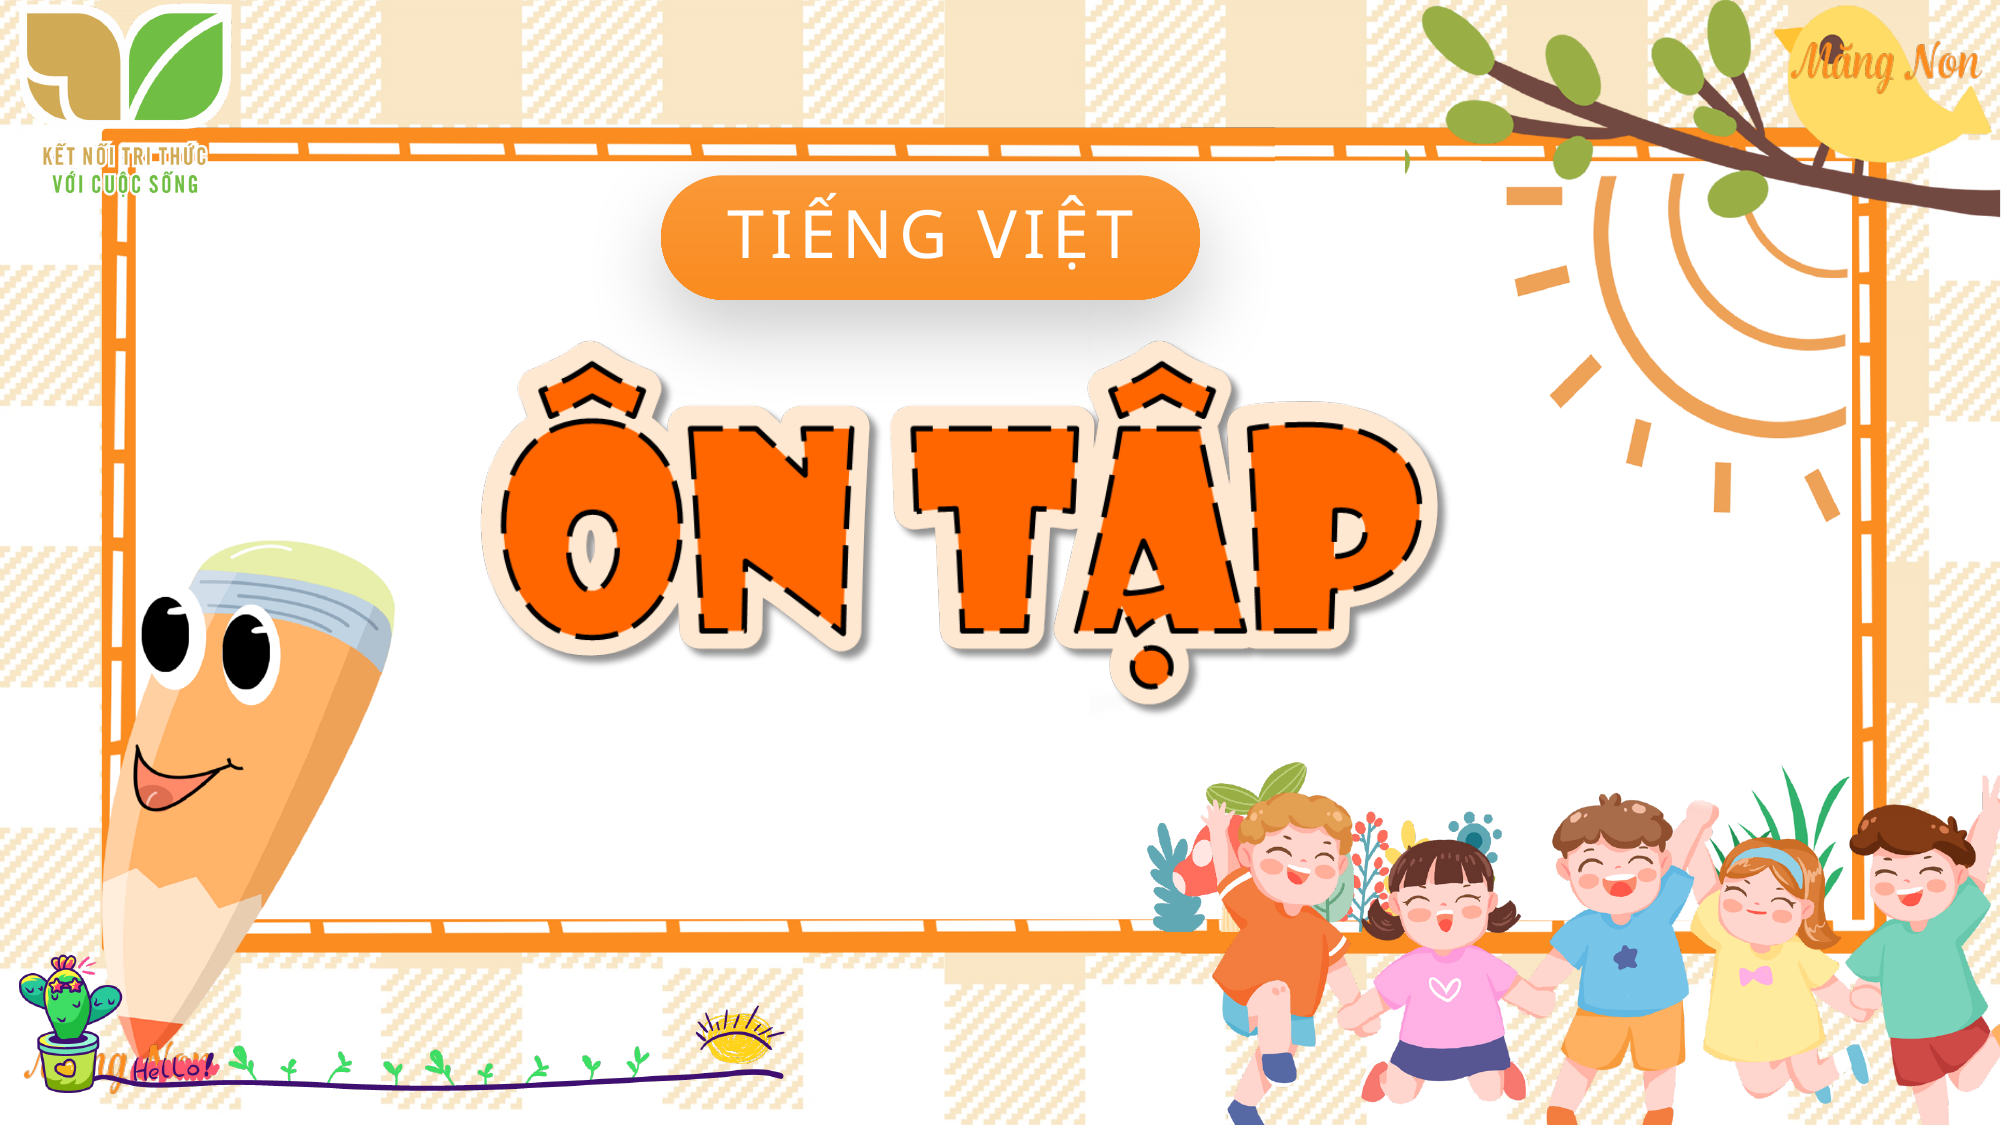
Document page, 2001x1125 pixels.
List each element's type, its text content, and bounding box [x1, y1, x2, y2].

text_box TIẾNG VIỆT [660, 174, 1201, 301]
picture [0, 0, 2001, 1125]
